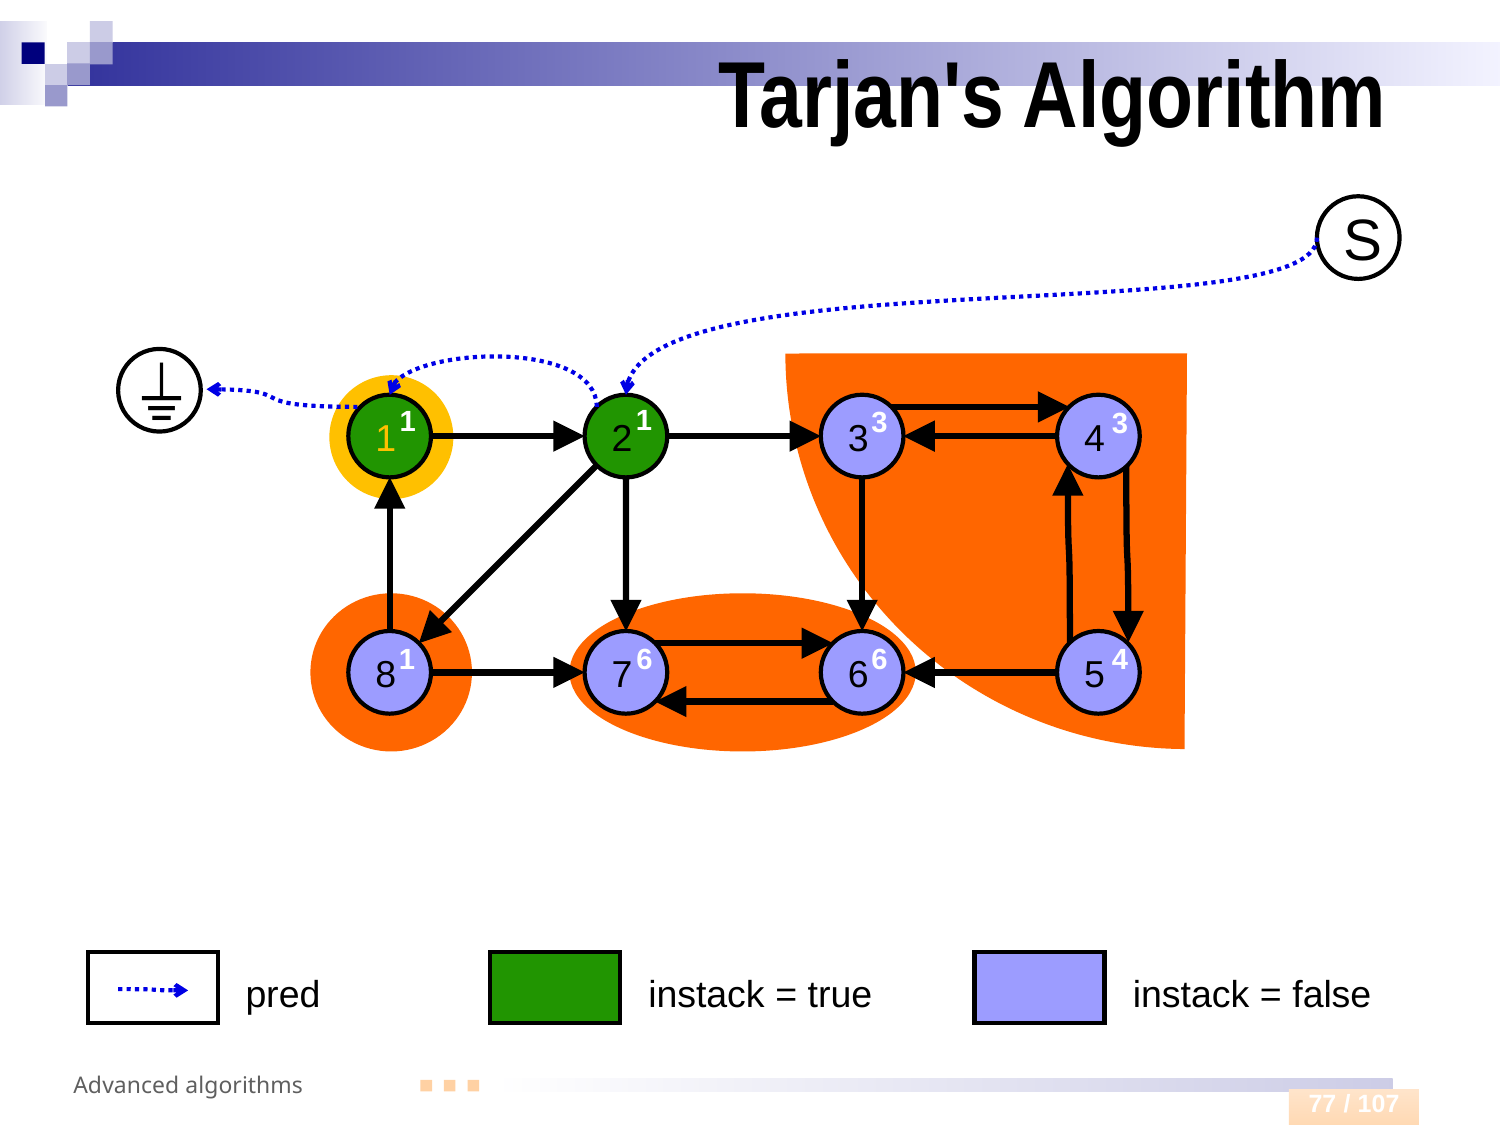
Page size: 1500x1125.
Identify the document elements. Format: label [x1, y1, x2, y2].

text_box [490, 952, 620, 1024]
text_box [115, 196, 1400, 791]
text_box [633, 962, 888, 1023]
title [76, 30, 1424, 150]
text_box [230, 962, 336, 1023]
text_box [1118, 962, 1387, 1023]
text_box [974, 952, 1105, 1024]
text_box [88, 952, 218, 1024]
